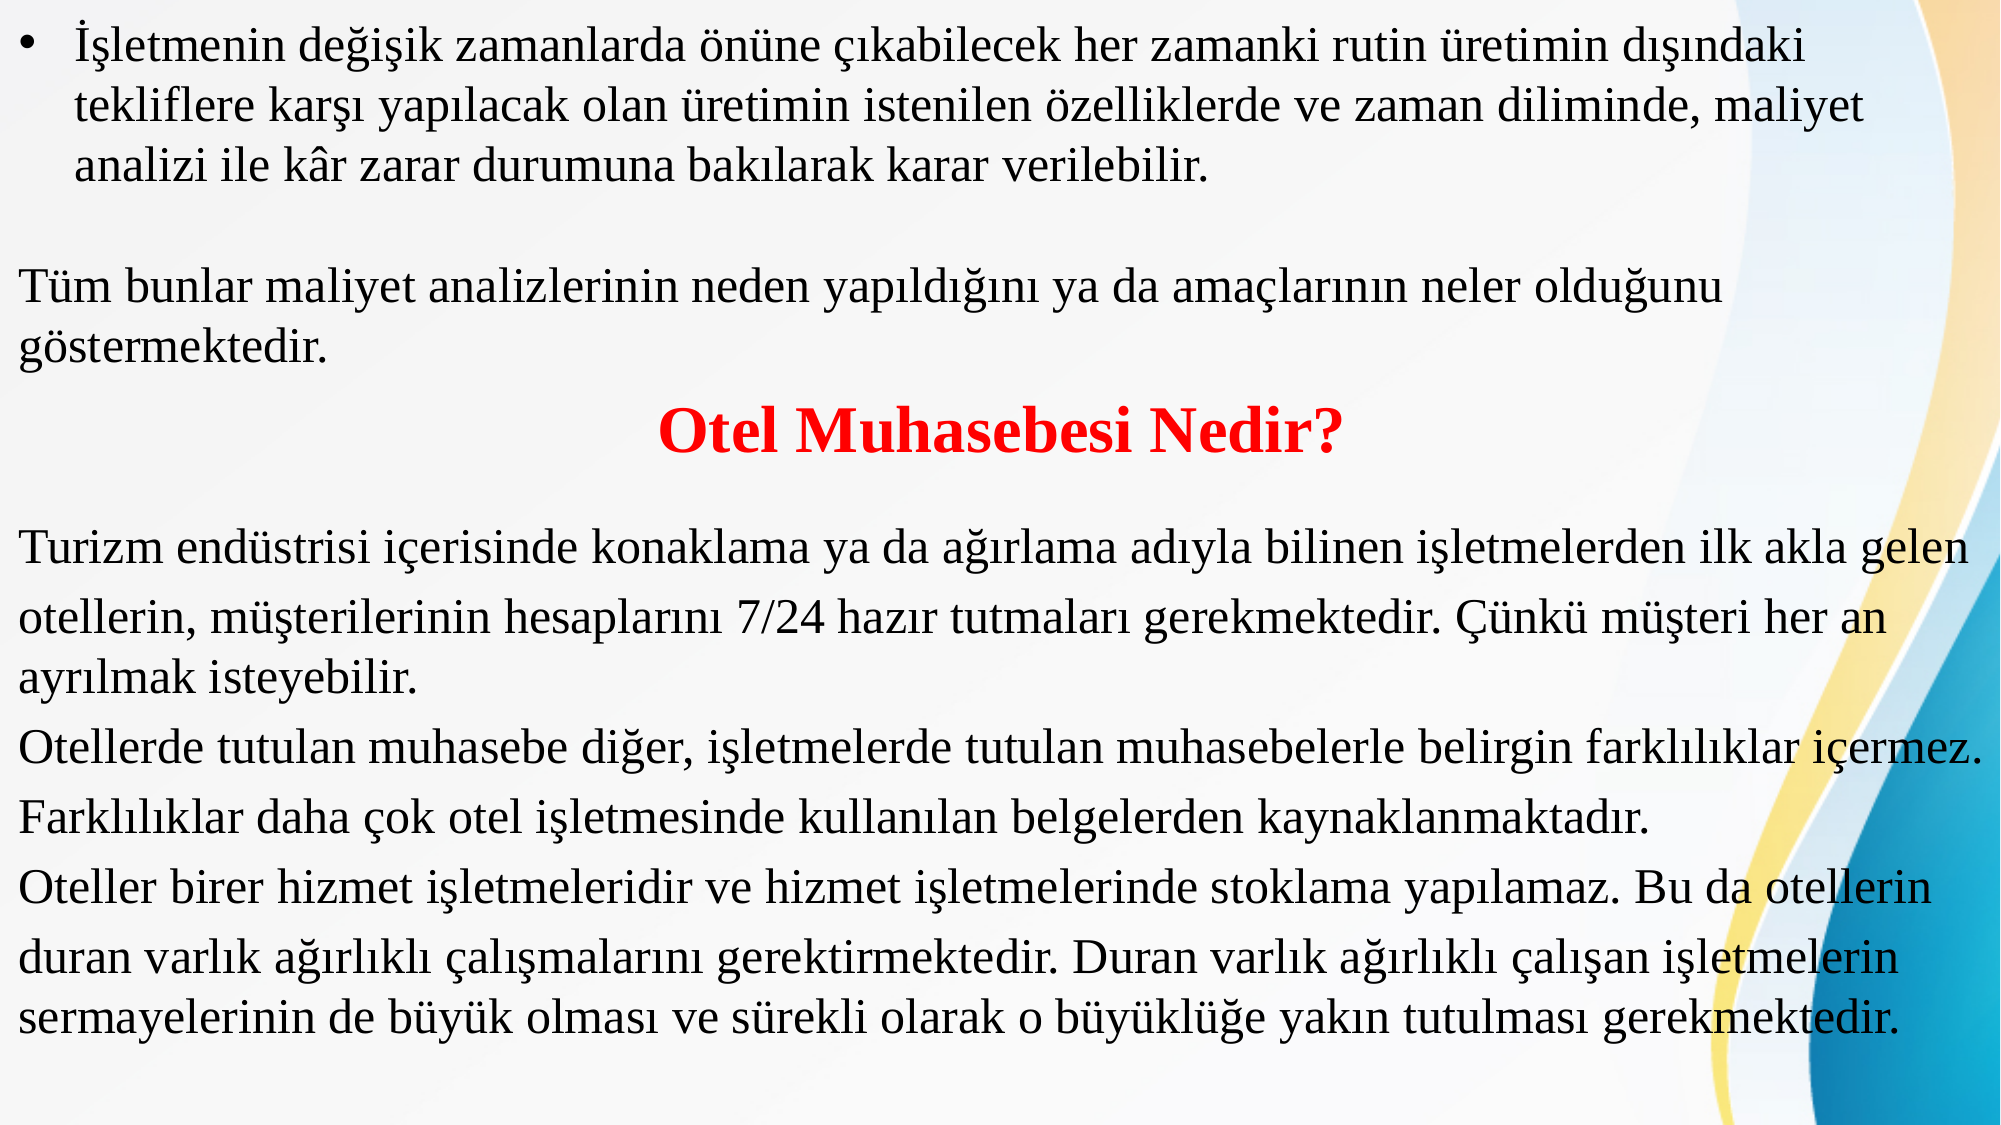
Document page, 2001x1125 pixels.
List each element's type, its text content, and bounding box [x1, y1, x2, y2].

picture [0, 0, 2001, 1125]
list İşletmenin değişik zamanlarda önüne çıkabilecek her zamanki rutin üretimin dışındaki tekliflere karşı yapılacak olan üretimin istenilen özelliklerde ve zaman diliminde, maliyet analizi ile kâr zarar durumuna bakılarak karar verilebilir. Tüm bunlar maliyet analizlerinin neden yapıldığını ya da amaçlarının neler olduğunu göstermektedir. Otel Muhasebesi Nedir? Turizm endüstrisi içerisinde konaklama ya da ağırlama adıyla bilinen işletmelerden ilk akla gelen otellerin, müşterilerinin hesaplarını 7/24 hazır tutmaları gerekmektedir. Çünkü müşteri her an ayrılmak isteyebilir. Otellerde tutulan muhasebe diğer, işletmelerde tutulan muhasebelerle belirgin farklılıklar içermez. Farklılıklar daha çok otel işletmesinde kullanılan belgelerden kaynaklanmaktadır. Oteller birer hizmet işletmeleridir ve hizmet işletmelerinde stoklama yapılamaz. Bu da otellerin duran varlık ağırlıklı çalışmalarını gerektirmektedir. Duran varlık ağırlıklı çalışan işletmelerin sermayelerinin de büyük olması ve sürekli olarak o büyüklüğe yakın tutulması gerekmektedir. [3, 3, 2000, 1125]
